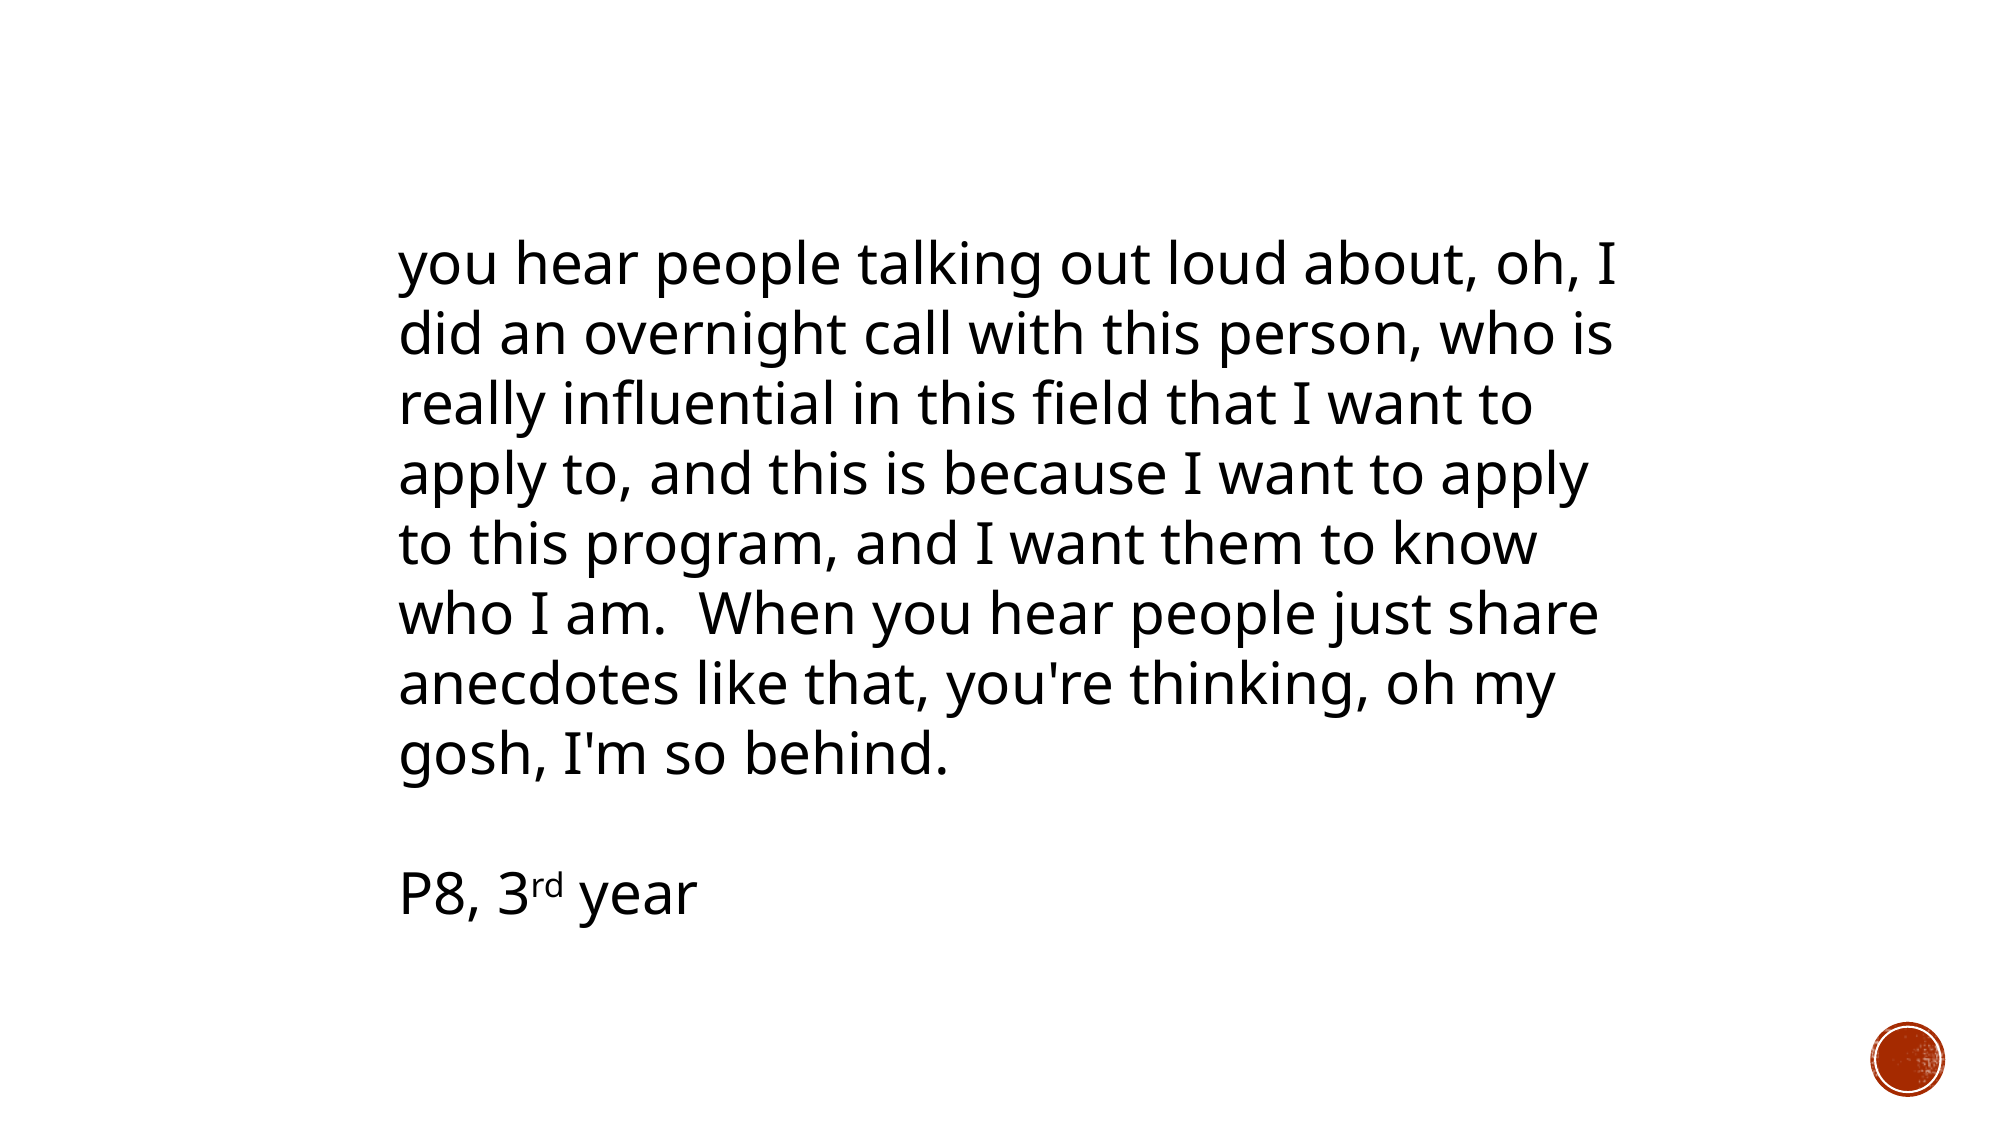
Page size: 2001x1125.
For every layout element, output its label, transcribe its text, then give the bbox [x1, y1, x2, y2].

text_box you hear people talking out loud about, oh, I did an overnight call with this person, who is really influential in this field that I want to apply to, and this is because I want to apply to this program, and I want them to know who I am. When you hear people just share anecdotes like that, you're thinking, oh my gosh, I'm so behind. P8, 3rd year [383, 218, 1667, 934]
